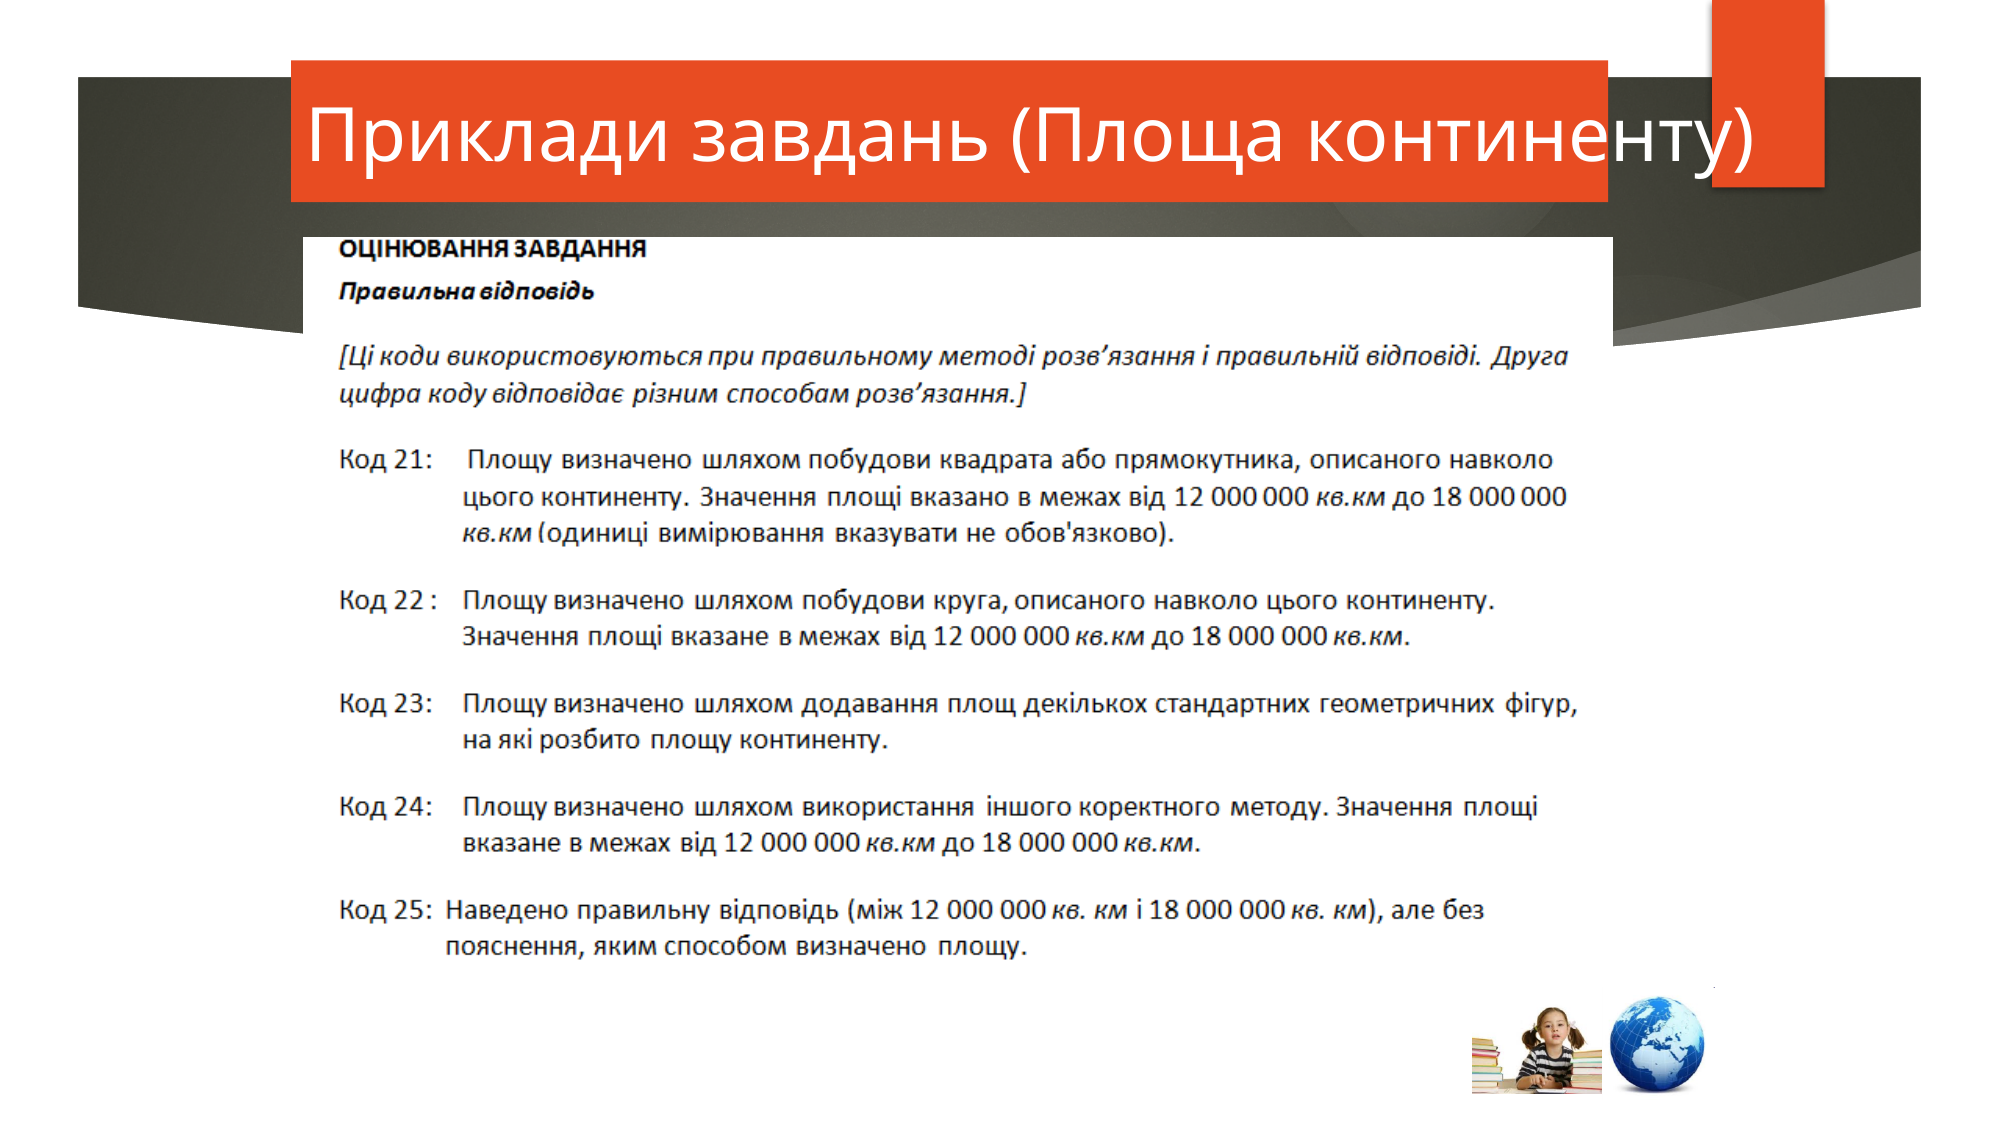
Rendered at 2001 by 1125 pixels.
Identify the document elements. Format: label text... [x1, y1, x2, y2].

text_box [1472, 987, 1715, 1100]
text_box Приклади завдань (Площа континенту) [291, 60, 1609, 203]
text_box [302, 237, 1613, 978]
